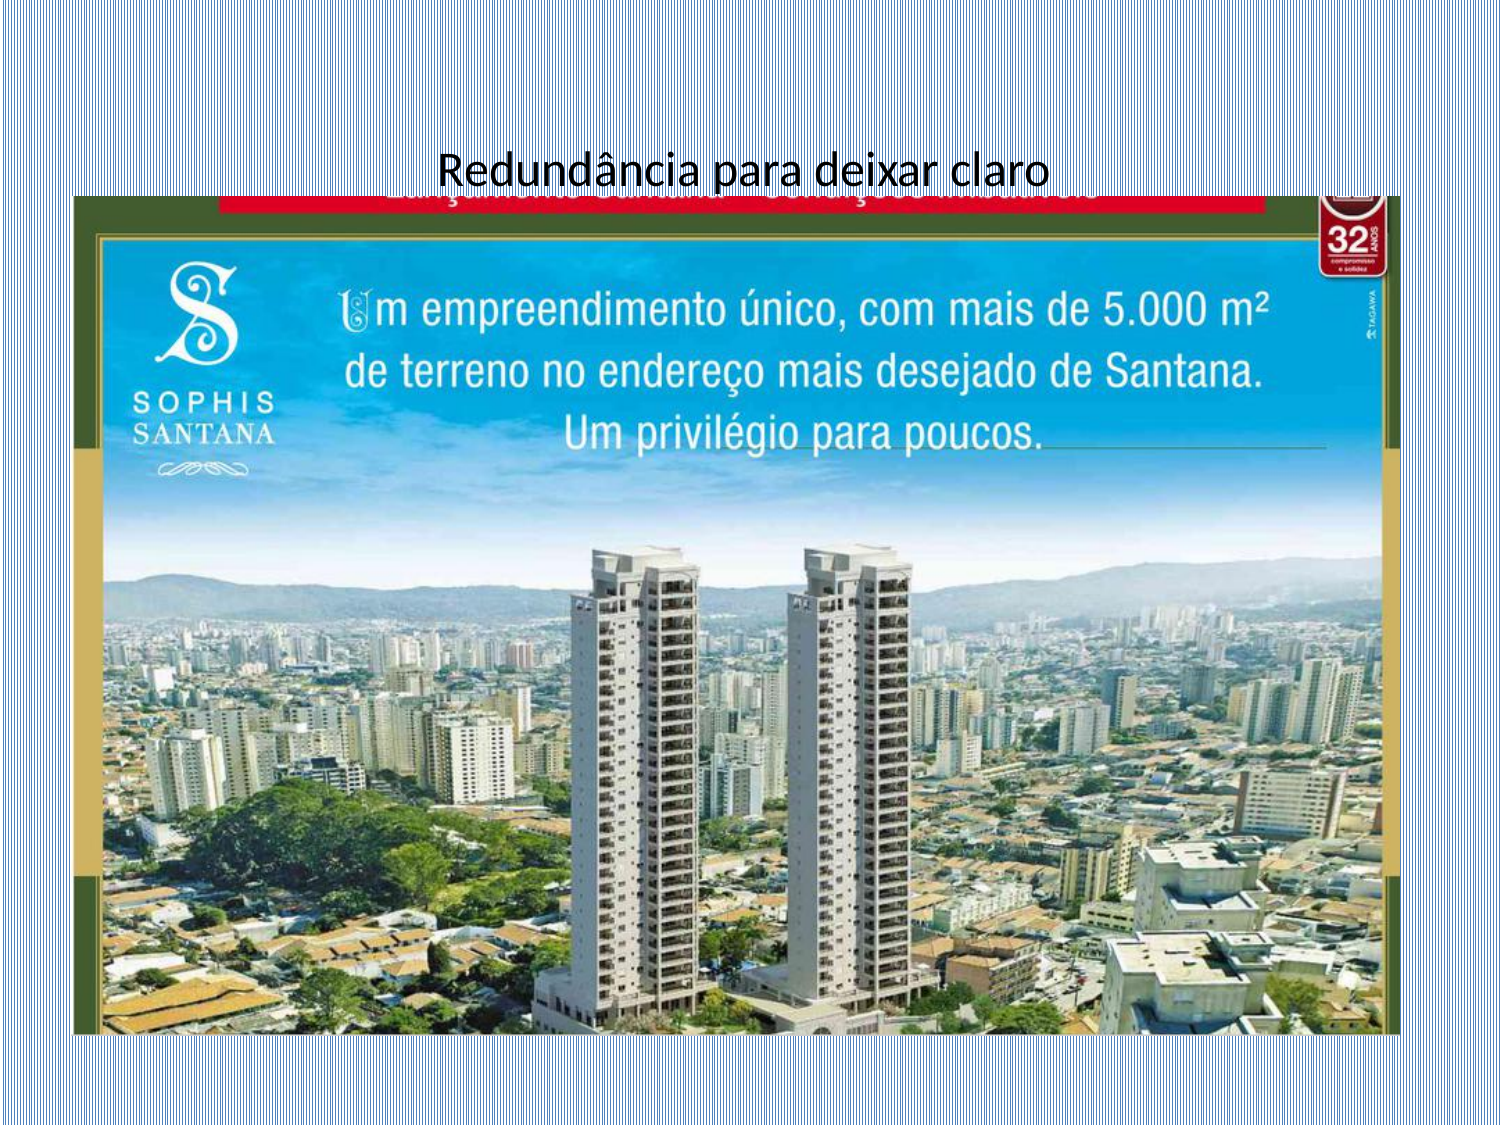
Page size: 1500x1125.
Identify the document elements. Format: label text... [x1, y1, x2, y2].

text_box Redundância para deixar claro [140, 128, 1348, 194]
picture [71, 195, 1400, 1036]
